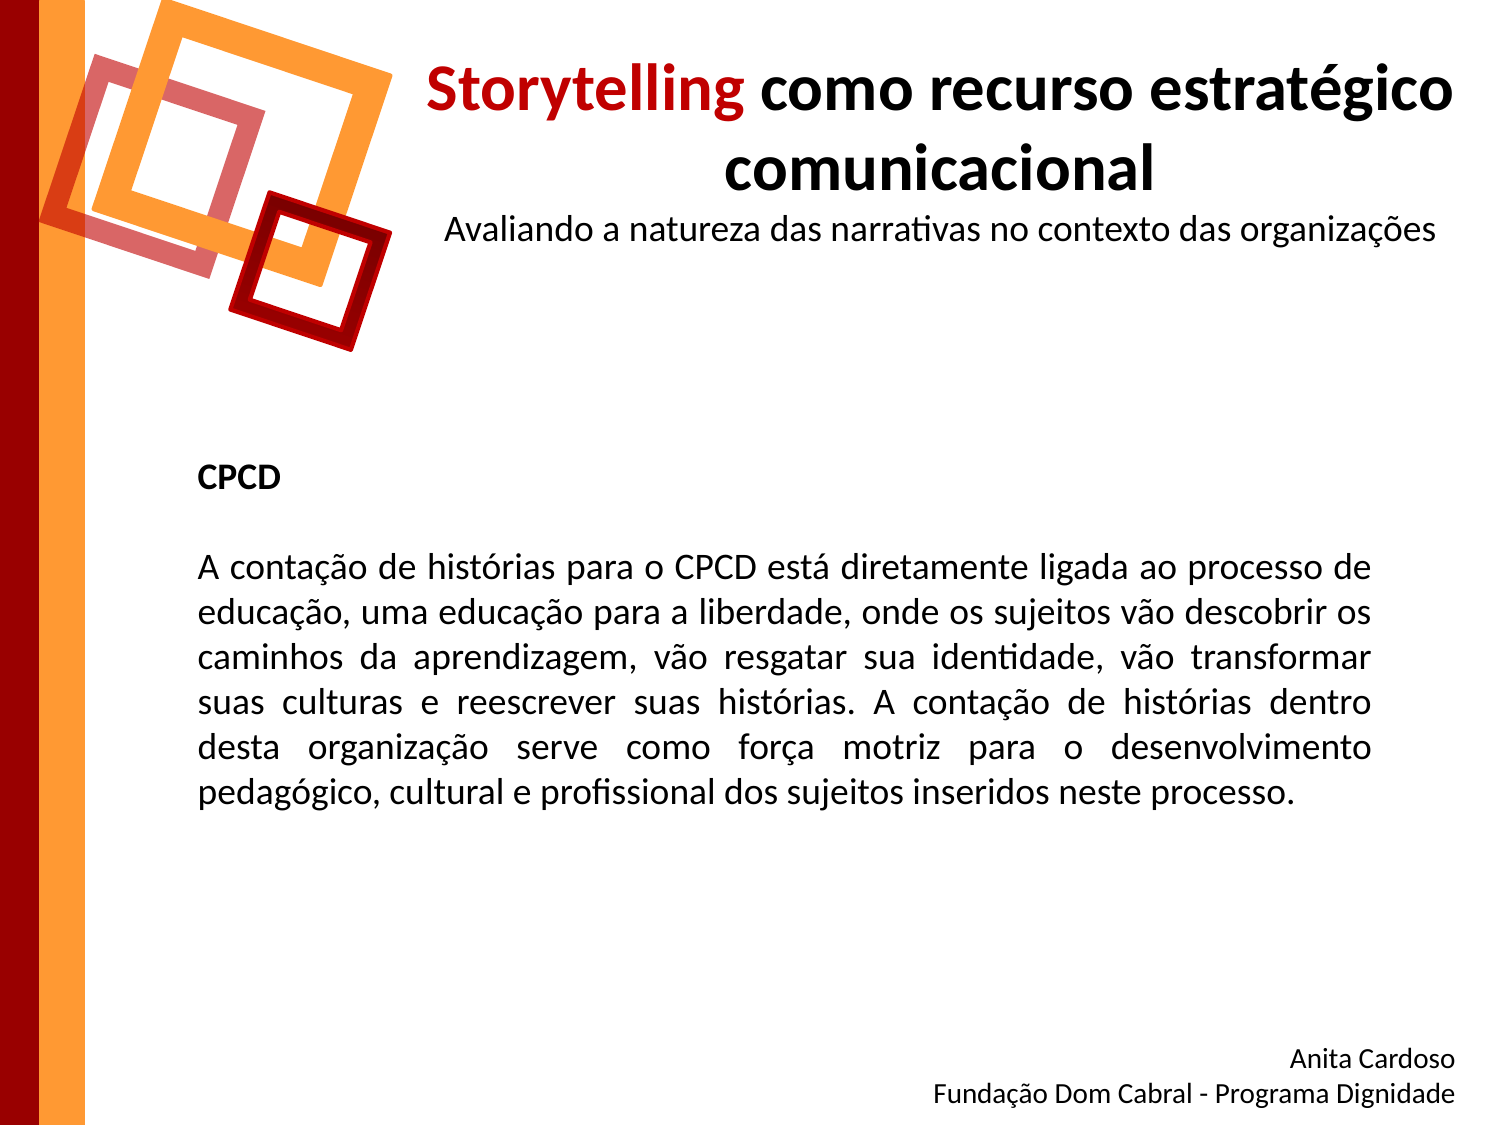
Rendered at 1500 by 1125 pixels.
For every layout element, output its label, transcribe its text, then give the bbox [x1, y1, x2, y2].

text_box [39, 225, 85, 1125]
text_box [263, 225, 340, 287]
text_box [162, 76, 268, 223]
text_box [70, 162, 85, 211]
text_box [39, 0, 85, 210]
text_box Anita Cardoso Fundação Dom Cabral - Programa Dignidade [844, 1031, 1471, 1117]
text_box Storytelling como recurso estratégico comunicacional Avaliando a natureza das narrativas no contexto das organizações [408, 36, 1474, 256]
text_box [228, 190, 393, 352]
text_box [91, 0, 393, 262]
text_box CPCD A contação de histórias para o CPCD está diretamente ligada ao processo de educação, uma educação para a liberdade, onde os sujeitos vão descobrir os caminhos da aprendizagem, vão resgatar sua identidade, vão transformar suas culturas e reescrever suas histórias. A contação de histórias dentro desta organização serve como força motriz para o desenvolvimento pedagógico, cultural e profissional dos sujeitos inseridos neste processo. [182, 444, 1388, 820]
text_box [36, 51, 220, 281]
text_box [0, 0, 39, 1125]
